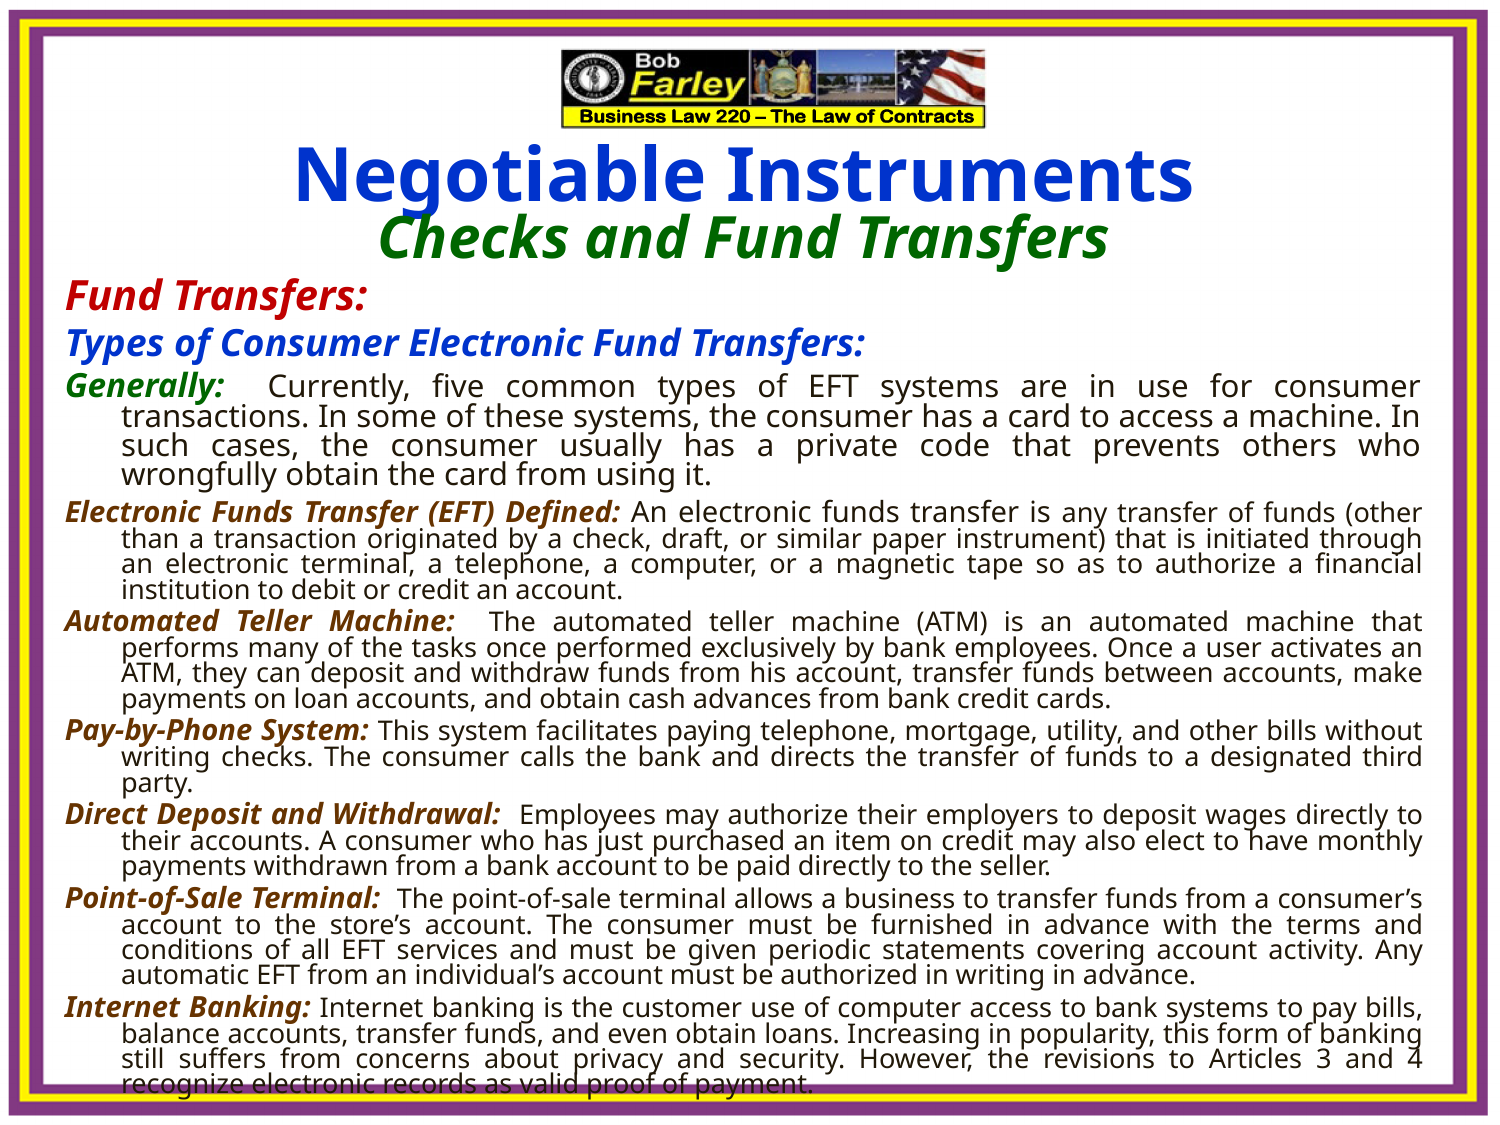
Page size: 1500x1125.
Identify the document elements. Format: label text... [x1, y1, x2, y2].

text_box Negotiable Instruments Checks and Fund Transfers Fund Transfers: Types of Consumer Electronic Fund Transfers: Generally: Currently, five common types of EFT systems are in use for consumer transactions. In some of these systems, the consumer has a card to access a machine. In such cases, the consumer usually has a private code that prevents others who wrongfully obtain the card from using it. Electronic Funds Transfer (EFT) Defined: An electronic funds transfer is any transfer of funds (other than a transaction originated by a check, draft, or similar paper instrument) that is initiated through an electronic terminal, a telephone, a computer, or a magnetic tape so as to authorize a financial institution to debit or credit an account. Automated Teller Machine: The automated teller machine (ATM) is an automated machine that performs many of the tasks once performed exclusively by bank employees. Once a user activates an ATM, they can deposit and withdraw funds from his account, transfer funds between accounts, make payments on loan accounts, and obtain cash advances from bank credit cards. Pay-by-Phone System: This system facilitates paying telephone, mortgage, utility, and other bills without writing checks. The consumer calls the bank and directs the transfer of funds to a designated third party. Direct Deposit and Withdrawal: Employees may authorize their employers to deposit wages directly to their accounts. A consumer who has just purchased an item on credit may also elect to have monthly payments withdrawn from a bank account to be paid directly to the seller. Point-of-Sale Terminal: The point-of-sale terminal allows a business to transfer funds from a consumer’s account to the store’s account. The consumer must be furnished in advance with the terms and conditions of all EFT services and must be given periodic statements covering account activity. Any automatic EFT from an individual’s account must be authorized in writing in advance. Internet Banking: Internet banking is the customer use of computer access to bank systems to pay bills, balance accounts, transfer funds, and even obtain loans. Increasing in popularity, this form of banking still suffers from concerns about privacy and security. However, the revisions to Articles 3 and 4 recognize electronic records as valid proof of payment. [50, 137, 1438, 1063]
picture [0, 0, 1500, 1125]
